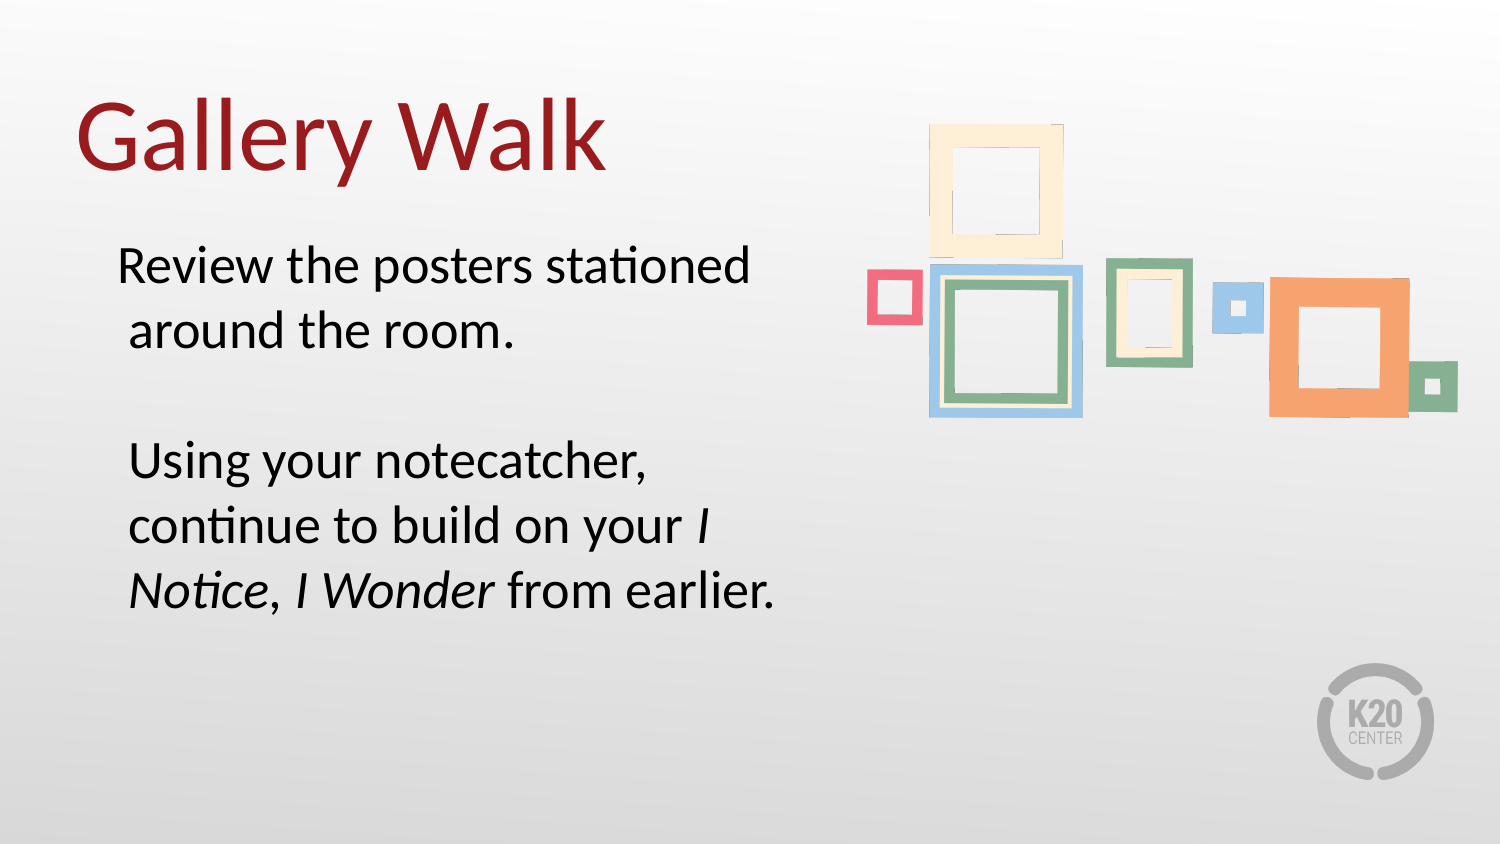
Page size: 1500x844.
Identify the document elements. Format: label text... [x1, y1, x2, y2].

picture [1300, 646, 1451, 797]
title Gallery Walk [75, 50, 1425, 191]
picture [867, 120, 1461, 421]
list Review the posters stationed around the room. Using your notecatcher, continue to build on your I Notice, I Wonder from earlier. [75, 214, 824, 808]
